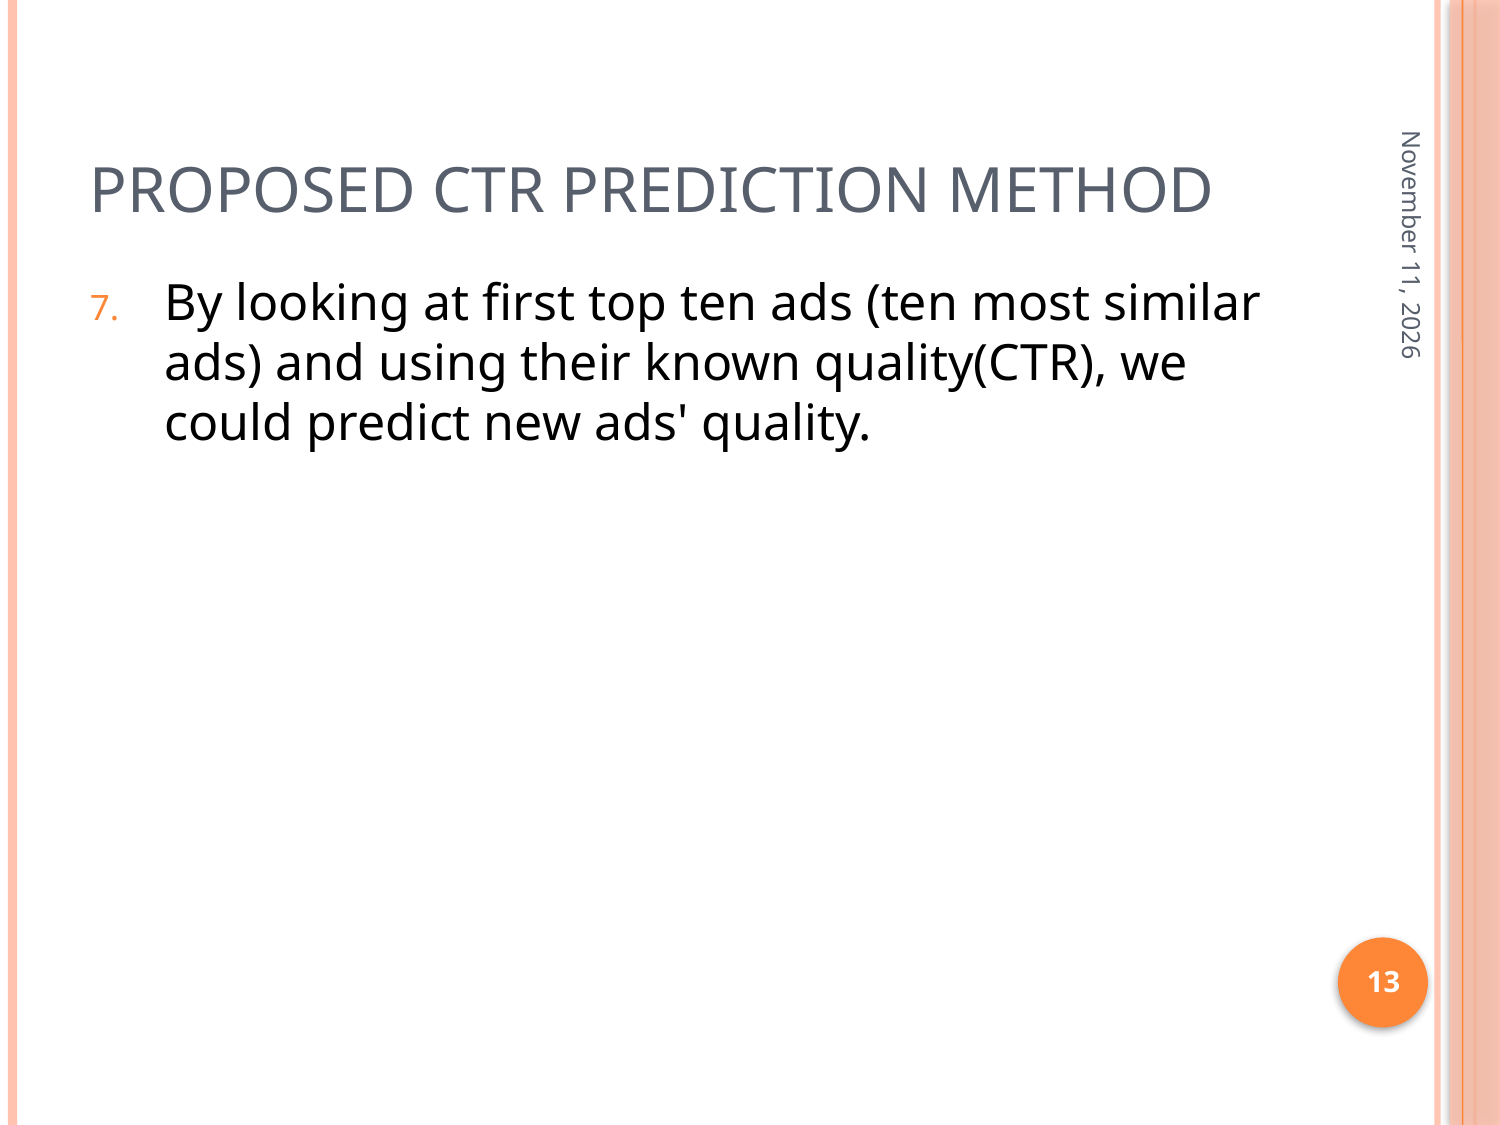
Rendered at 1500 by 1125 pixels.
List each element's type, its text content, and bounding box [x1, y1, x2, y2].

title Proposed CTR Prediction Method [75, 45, 1300, 233]
list By looking at first top ten ads (ten most similar ads) and using their known quality(CTR), we could predict new ads' quality. [75, 262, 1300, 1062]
slide_number 13 [1333, 940, 1434, 1027]
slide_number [1378, 43, 1442, 374]
